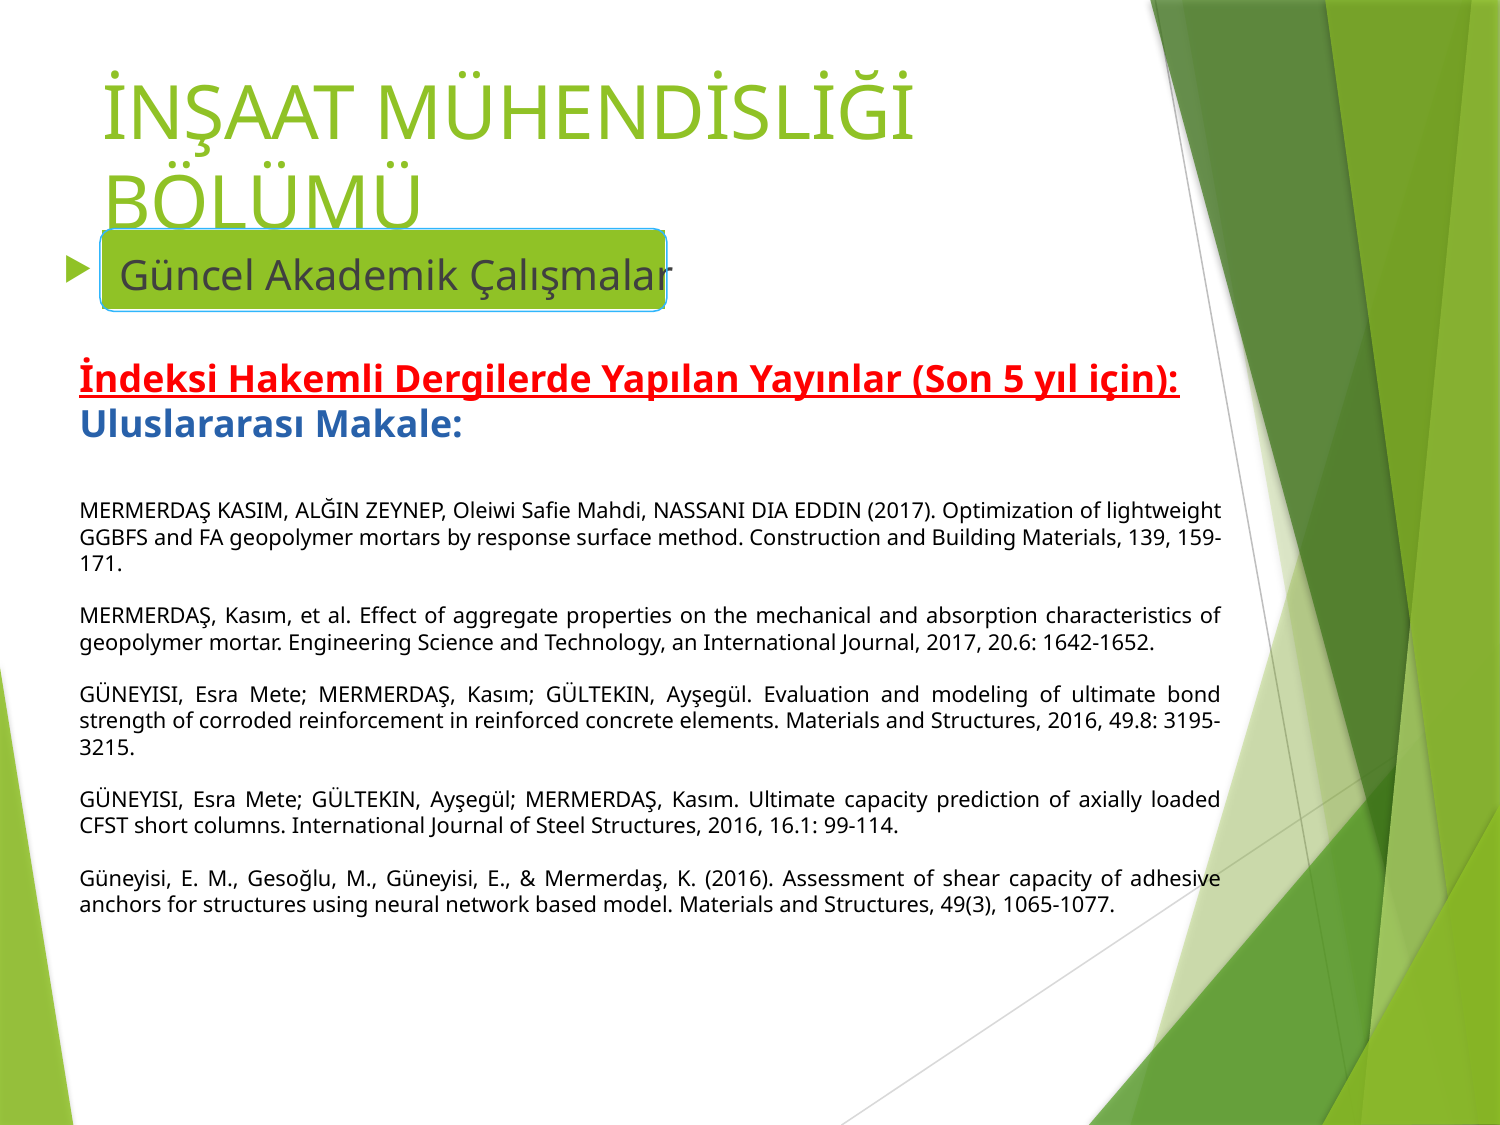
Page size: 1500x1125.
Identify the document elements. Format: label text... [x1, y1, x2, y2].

title İNŞAAT MÜHENDİSLİĞİ BÖLÜMÜ [99, 64, 1142, 240]
text_box [99, 228, 667, 312]
text_box İndeksi Hakemli Dergilerde Yapılan Yayınlar (Son 5 yıl için): Uluslararası Makale: MERMERDAŞ KASIM, ALĞIN ZEYNEP, Oleiwi Safie Mahdi, NASSANI DIA EDDIN (2017). Optimization of lightweight GGBFS and FA geopolymer mortars by response surface method. Construction and Building Materials, 139, 159-171. MERMERDAŞ, Kasım, et al. Effect of aggregate properties on the mechanical and absorption characteristics of geopolymer mortar. Engineering Science and Technology, an International Journal, 2017, 20.6: 1642-1652. GÜNEYISI, Esra Mete; MERMERDAŞ, Kasım; GÜLTEKIN, Ayşegül. Evaluation and modeling of ultimate bond strength of corroded reinforcement in reinforced concrete elements. Materials and Structures, 2016, 49.8: 3195-3215. GÜNEYISI, Esra Mete; GÜLTEKIN, Ayşegül; MERMERDAŞ, Kasım. Ultimate capacity prediction of axially loaded CFST short columns. International Journal of Steel Structures, 2016, 16.1: 99-114. Güneyisi, E. M., Gesoğlu, M., Güneyisi, E., & Mermerdaş, K. (2016). Assessment of shear capacity of adhesive anchors for structures using neural network based model. Materials and Structures, 49(3), 1065-1077. [62, 347, 1238, 925]
list Güncel Akademik Çalışmalar [23, 240, 1477, 887]
